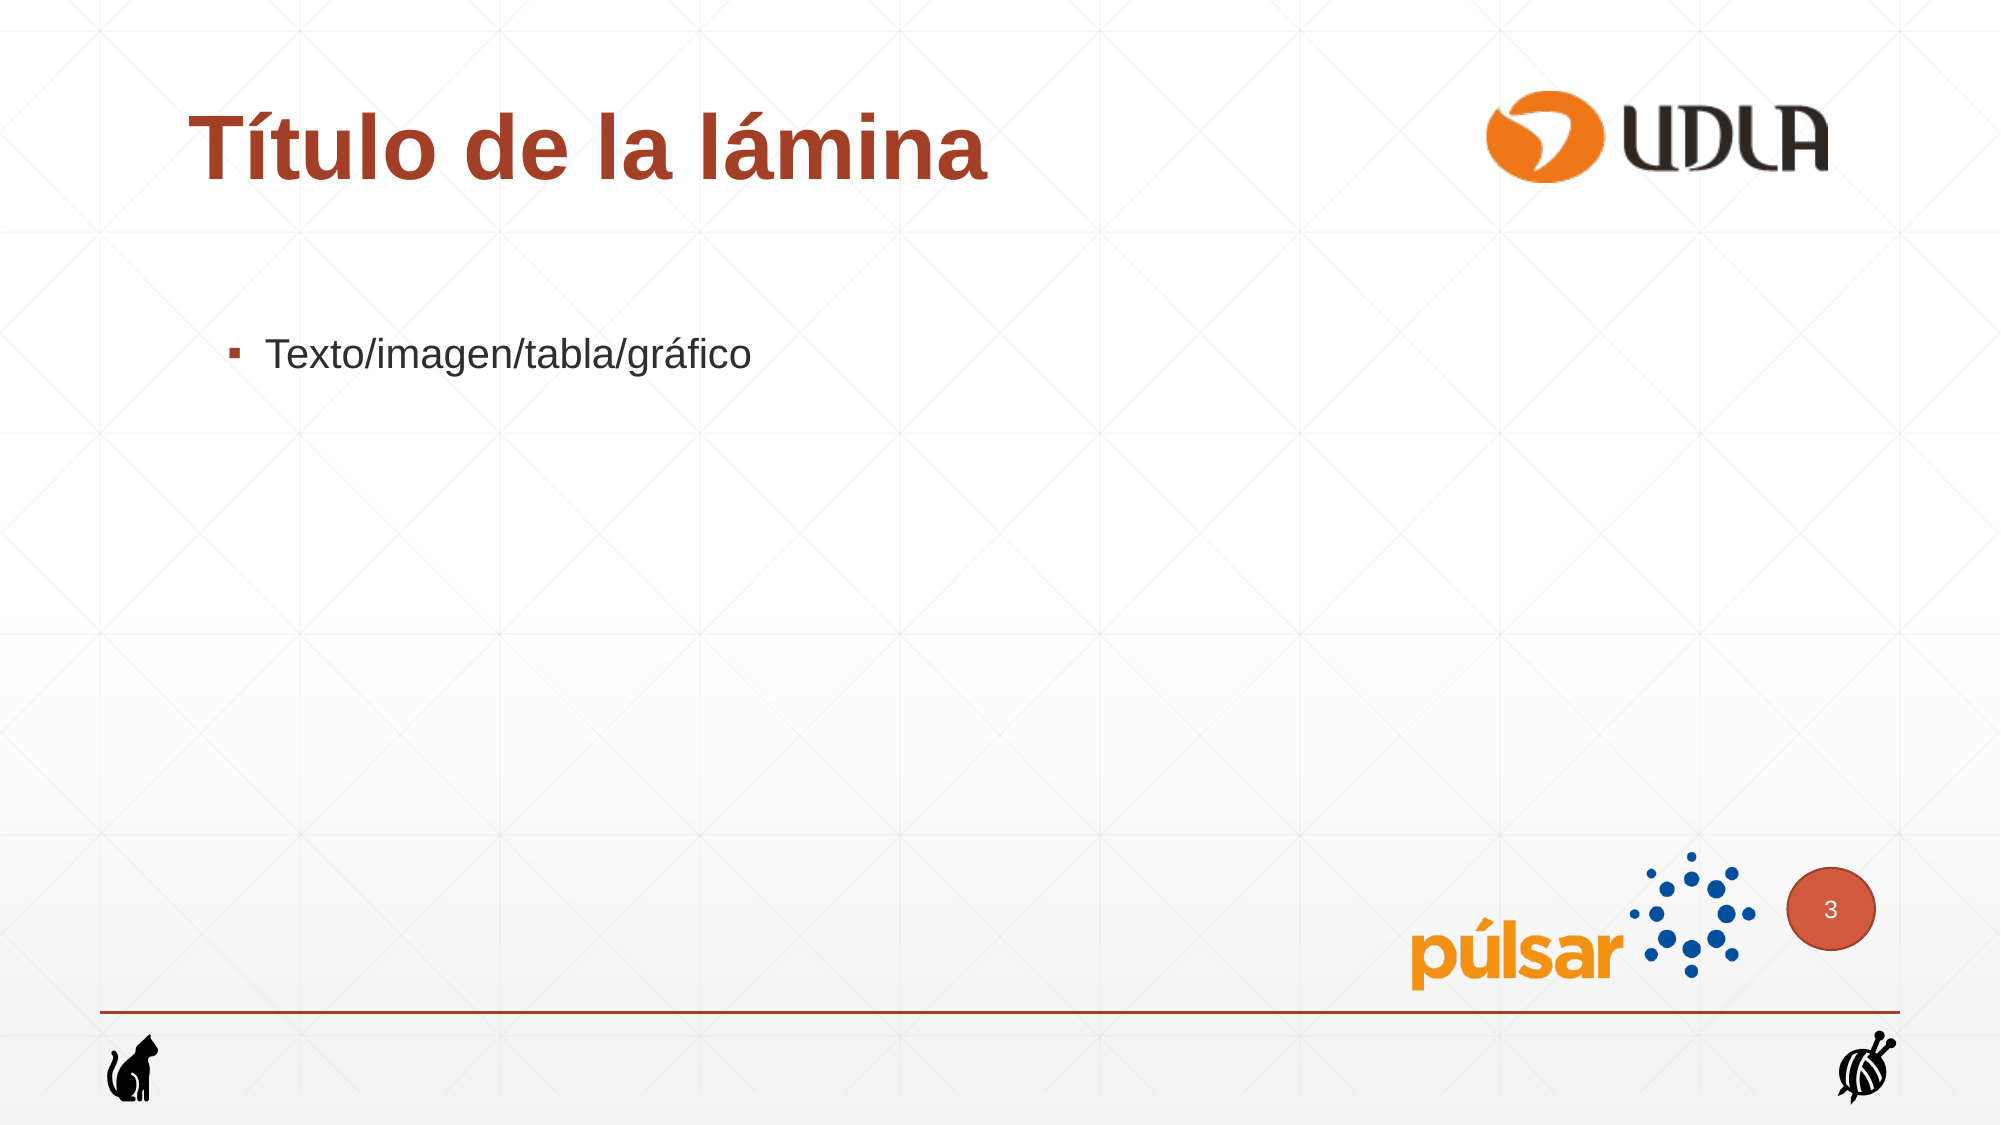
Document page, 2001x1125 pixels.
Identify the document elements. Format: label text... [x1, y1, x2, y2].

text_box 3 [1786, 866, 1876, 952]
list Texto/imagen/tabla/gráfico [212, 324, 1788, 950]
picture [1484, 91, 1828, 183]
picture [1400, 829, 1767, 1014]
title Título de la lámina [173, 91, 1596, 207]
picture [93, 1028, 173, 1108]
picture [1826, 1028, 1907, 1108]
